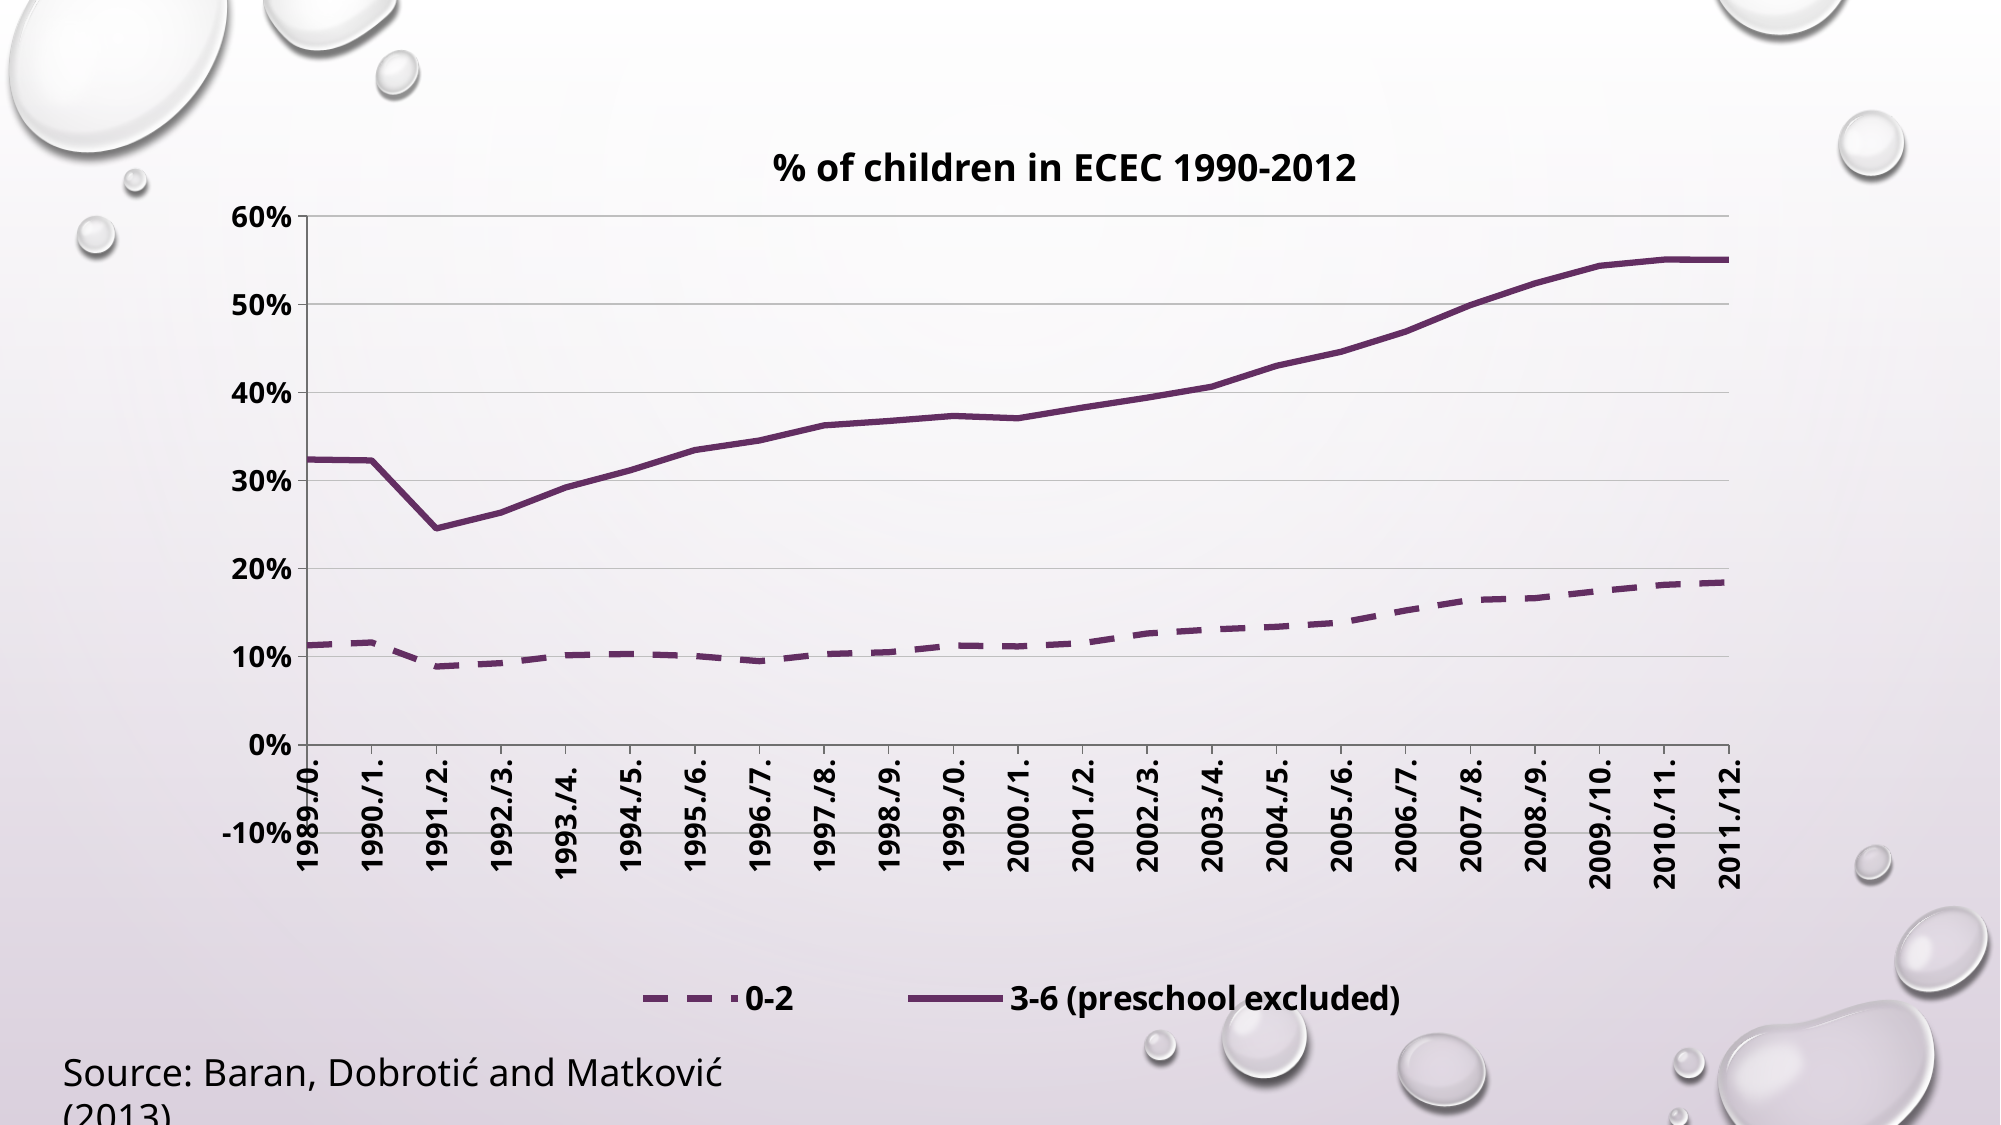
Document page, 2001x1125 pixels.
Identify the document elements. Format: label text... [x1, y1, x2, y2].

title % of children in ECEC 1990-2012 [752, 137, 1377, 162]
chart [164, 163, 1789, 1042]
text_box Source: Baran, Dobrotić and Matković (2013) [48, 1041, 791, 1125]
picture [0, 0, 2000, 1125]
